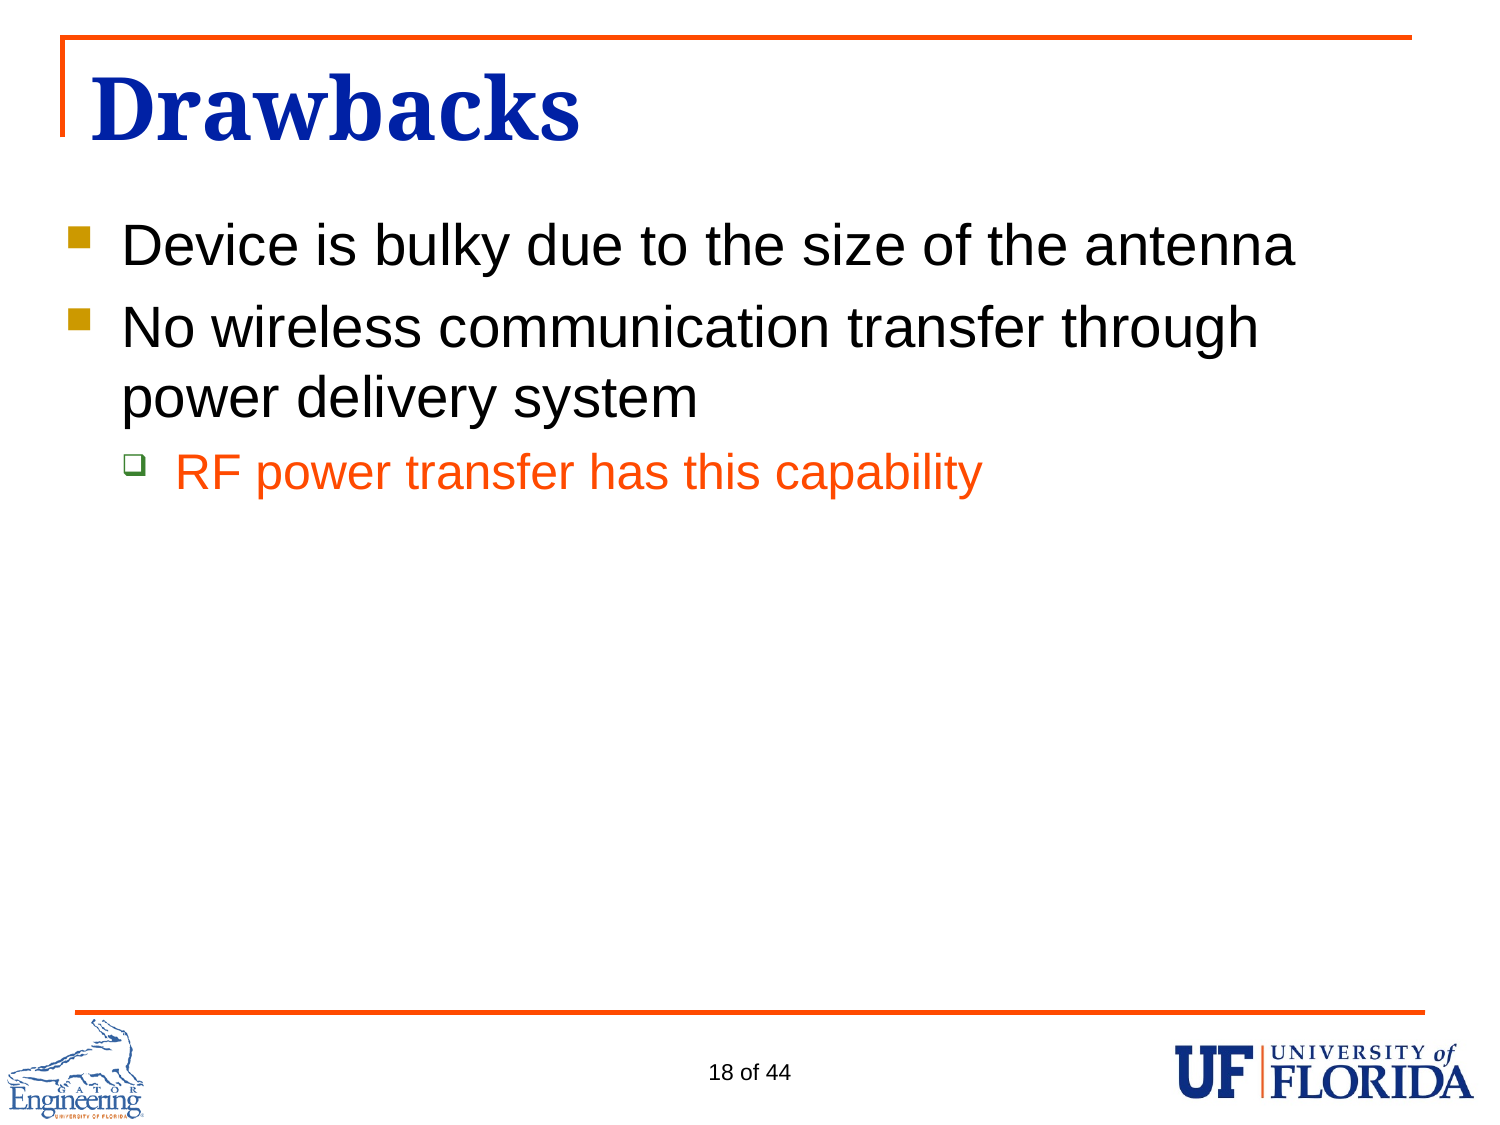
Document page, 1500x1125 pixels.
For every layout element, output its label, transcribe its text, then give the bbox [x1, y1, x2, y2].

picture [1149, 1017, 1500, 1125]
picture [5, 1017, 145, 1120]
list Device is bulky due to the size of the antenna No wireless communication transfer through power delivery system RF power transfer has this capability [49, 199, 1451, 1006]
title Drawbacks [74, 45, 1426, 199]
